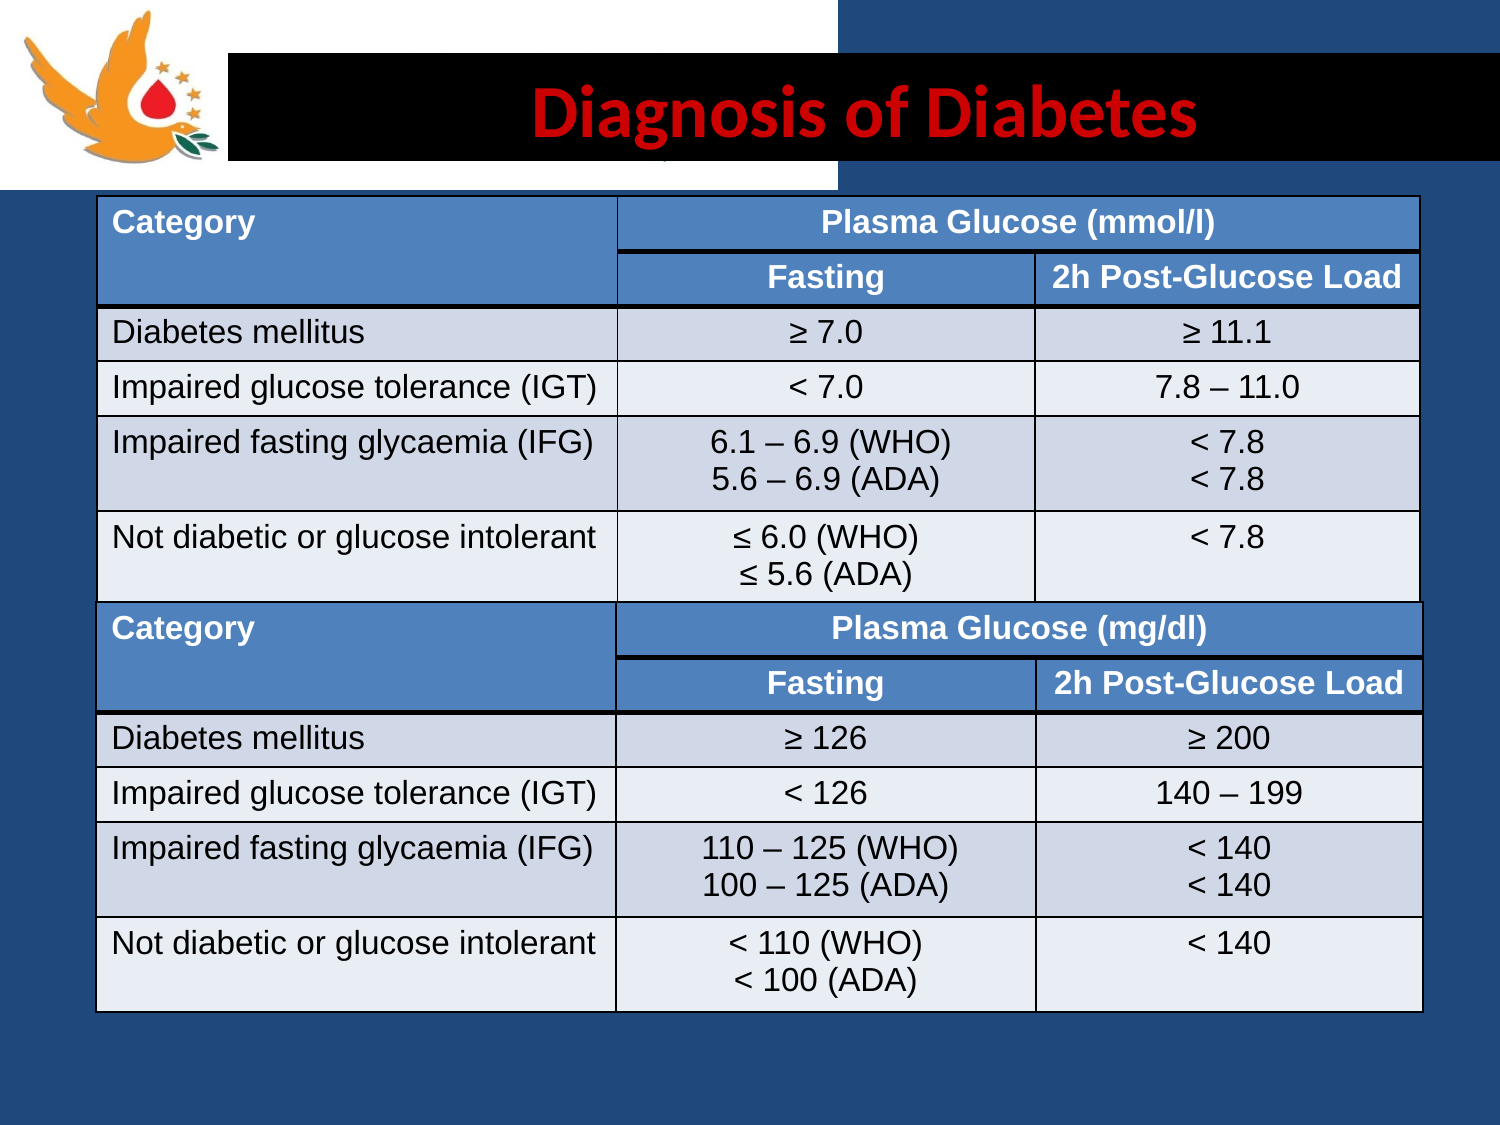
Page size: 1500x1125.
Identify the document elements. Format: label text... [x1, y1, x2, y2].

table_cell < 7.0 [618, 362, 1034, 415]
table_header Plasma Glucose (mmol/l) [618, 197, 1419, 249]
table_cell 140 – 199 [1037, 768, 1422, 821]
table_header Category [97, 603, 615, 710]
table_cell < 140 [1037, 918, 1422, 1011]
table_cell 110 – 125 (WHO) 100 – 125 (ADA) [617, 823, 1035, 916]
table_cell 7.8 – 11.0 [1036, 362, 1419, 415]
table_header Category [98, 199, 617, 304]
table_cell Not diabetic or glucose intolerant [98, 512, 617, 601]
table_cell Impaired fasting glycaemia (IFG) [97, 823, 615, 916]
table_cell 2h Post-Glucose Load [1037, 660, 1422, 710]
table_cell ≤ 6.0 (WHO) ≤ 5.6 (ADA) [618, 512, 1034, 601]
table_cell Diabetes mellitus [97, 715, 615, 766]
table_cell < 140 < 140 [1037, 823, 1422, 916]
table_cell Impaired glucose tolerance (IGT) [98, 362, 617, 415]
table_cell Not diabetic or glucose intolerant [97, 918, 615, 1011]
table_cell Fasting [617, 660, 1035, 710]
table_cell < 110 (WHO) < 100 (ADA) [617, 918, 1035, 1011]
table_cell ≥ 126 [617, 715, 1035, 766]
table_cell < 7.8 < 7.8 [1036, 417, 1419, 510]
table_cell Impaired fasting glycaemia (IFG) [98, 417, 617, 510]
table_cell 6.1 – 6.9 (WHO) 5.6 – 6.9 (ADA) [618, 417, 1034, 510]
table_cell < 126 [617, 768, 1035, 821]
table_cell 2h Post-Glucose Load [1036, 254, 1419, 304]
table_cell ≥ 11.1 [1036, 309, 1419, 360]
table_cell ≥ 7.0 [618, 309, 1034, 360]
table_cell Impaired glucose tolerance (IGT) [97, 768, 615, 821]
table_cell < 7.8 [1036, 512, 1419, 601]
text_box Diagnosis of Diabetes [842, 54, 1500, 160]
picture [0, 0, 838, 191]
table_cell Diabetes mellitus [98, 309, 617, 360]
table_cell ≥ 200 [1037, 715, 1422, 766]
table_cell Fasting [618, 254, 1034, 304]
table_header Plasma Glucose (mg/dl) [617, 603, 1422, 655]
